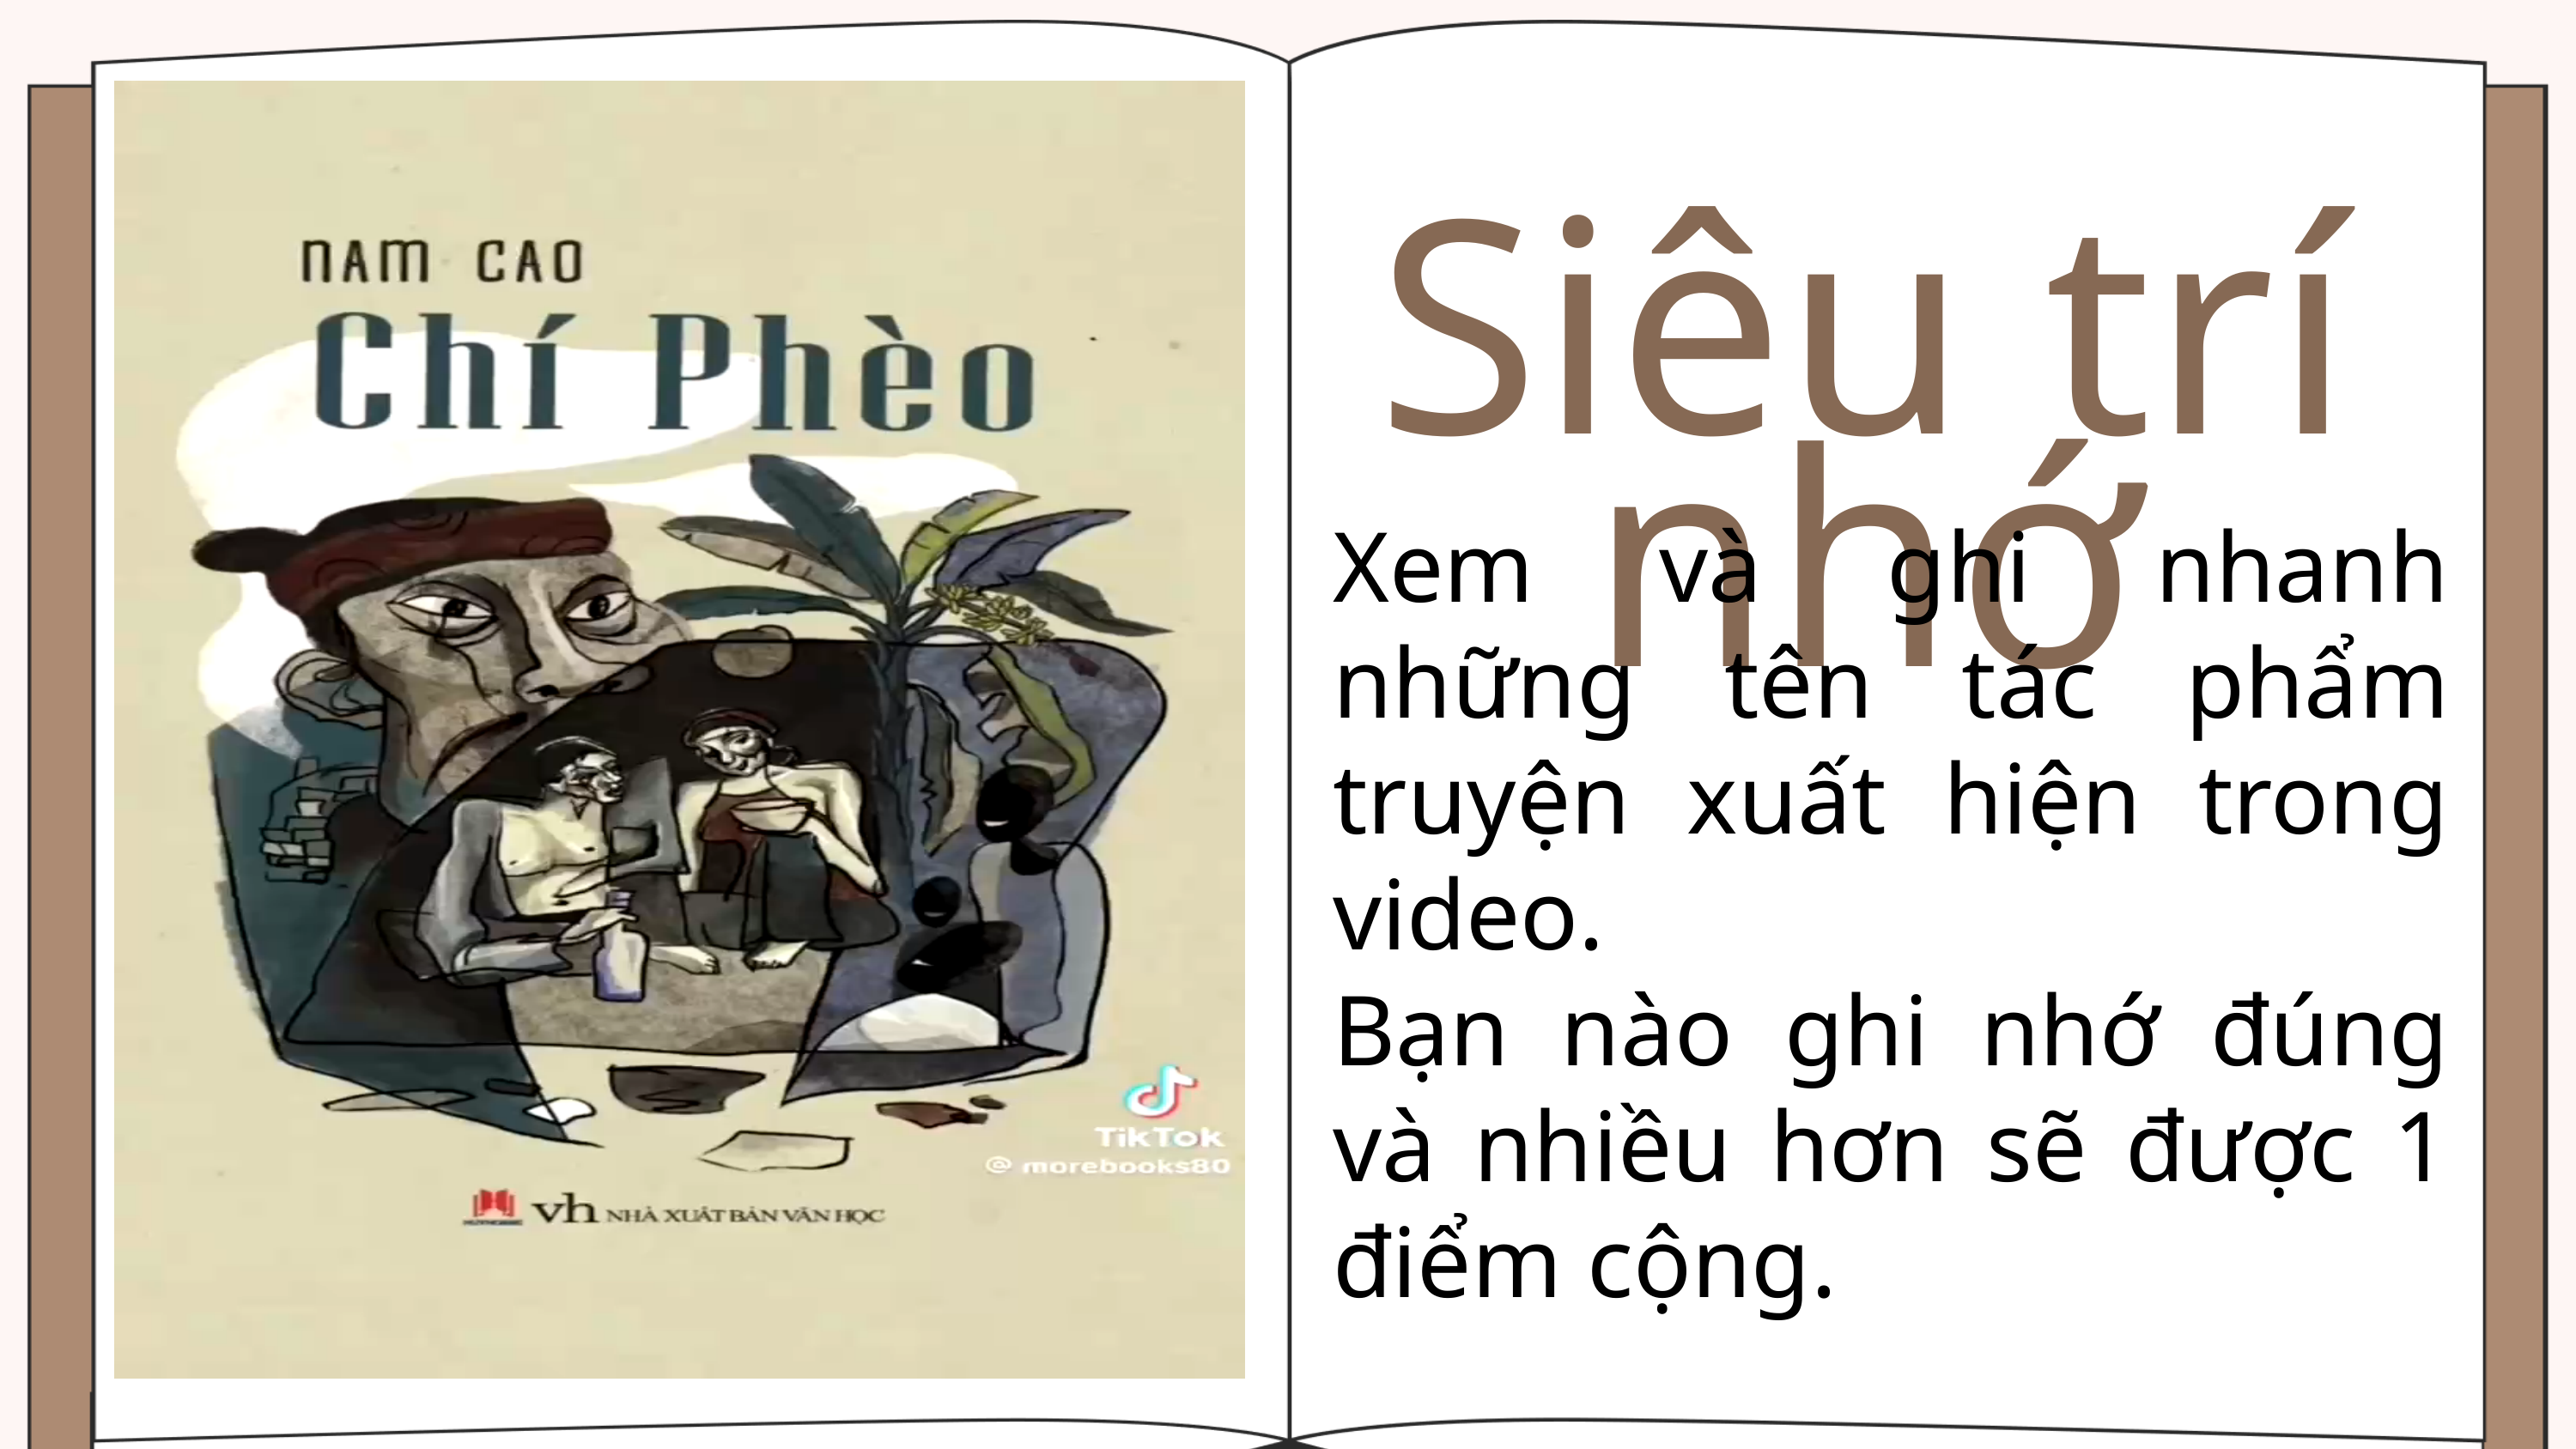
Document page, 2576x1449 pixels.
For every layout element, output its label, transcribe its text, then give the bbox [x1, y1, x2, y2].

text_box Siêu trí nhớ [1281, 260, 2447, 726]
text_box [27, 20, 2549, 1449]
text_box Xem và ghi nhanh những tên tác phẩm truyện xuất hiện trong video. Bạn nào ghi nhớ đúng và nhiều hơn sẽ được 1 điểm cộng. [1320, 499, 2463, 1323]
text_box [113, 80, 1246, 1379]
